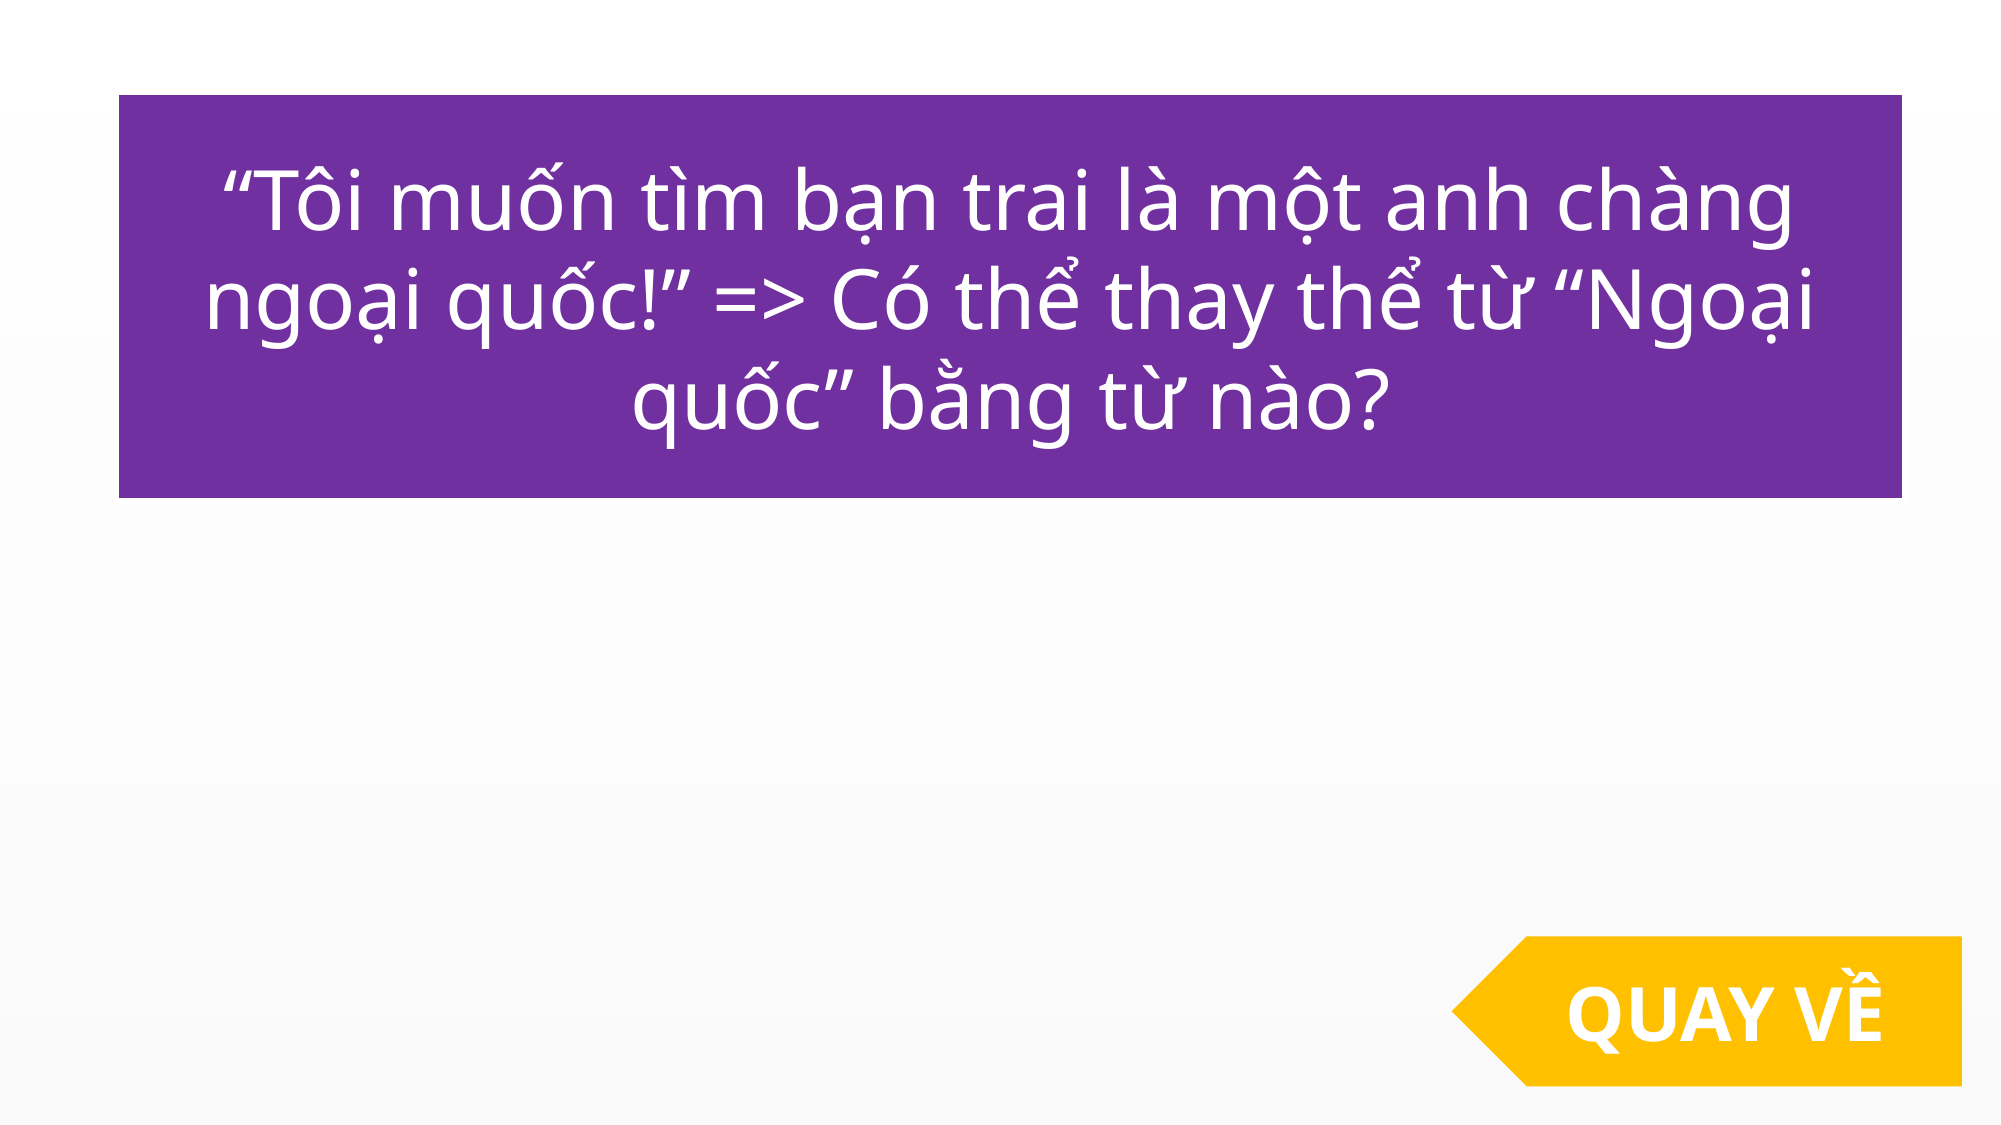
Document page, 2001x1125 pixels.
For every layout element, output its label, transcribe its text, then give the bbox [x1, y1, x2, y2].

text_box “Tôi muốn tìm bạn trai là một anh chàng ngoại quốc!” => Có thể thay thể từ “Ngoại quốc” bằng từ nào? [115, 91, 1906, 502]
text_box QUAY VỀ [1450, 935, 1964, 1088]
